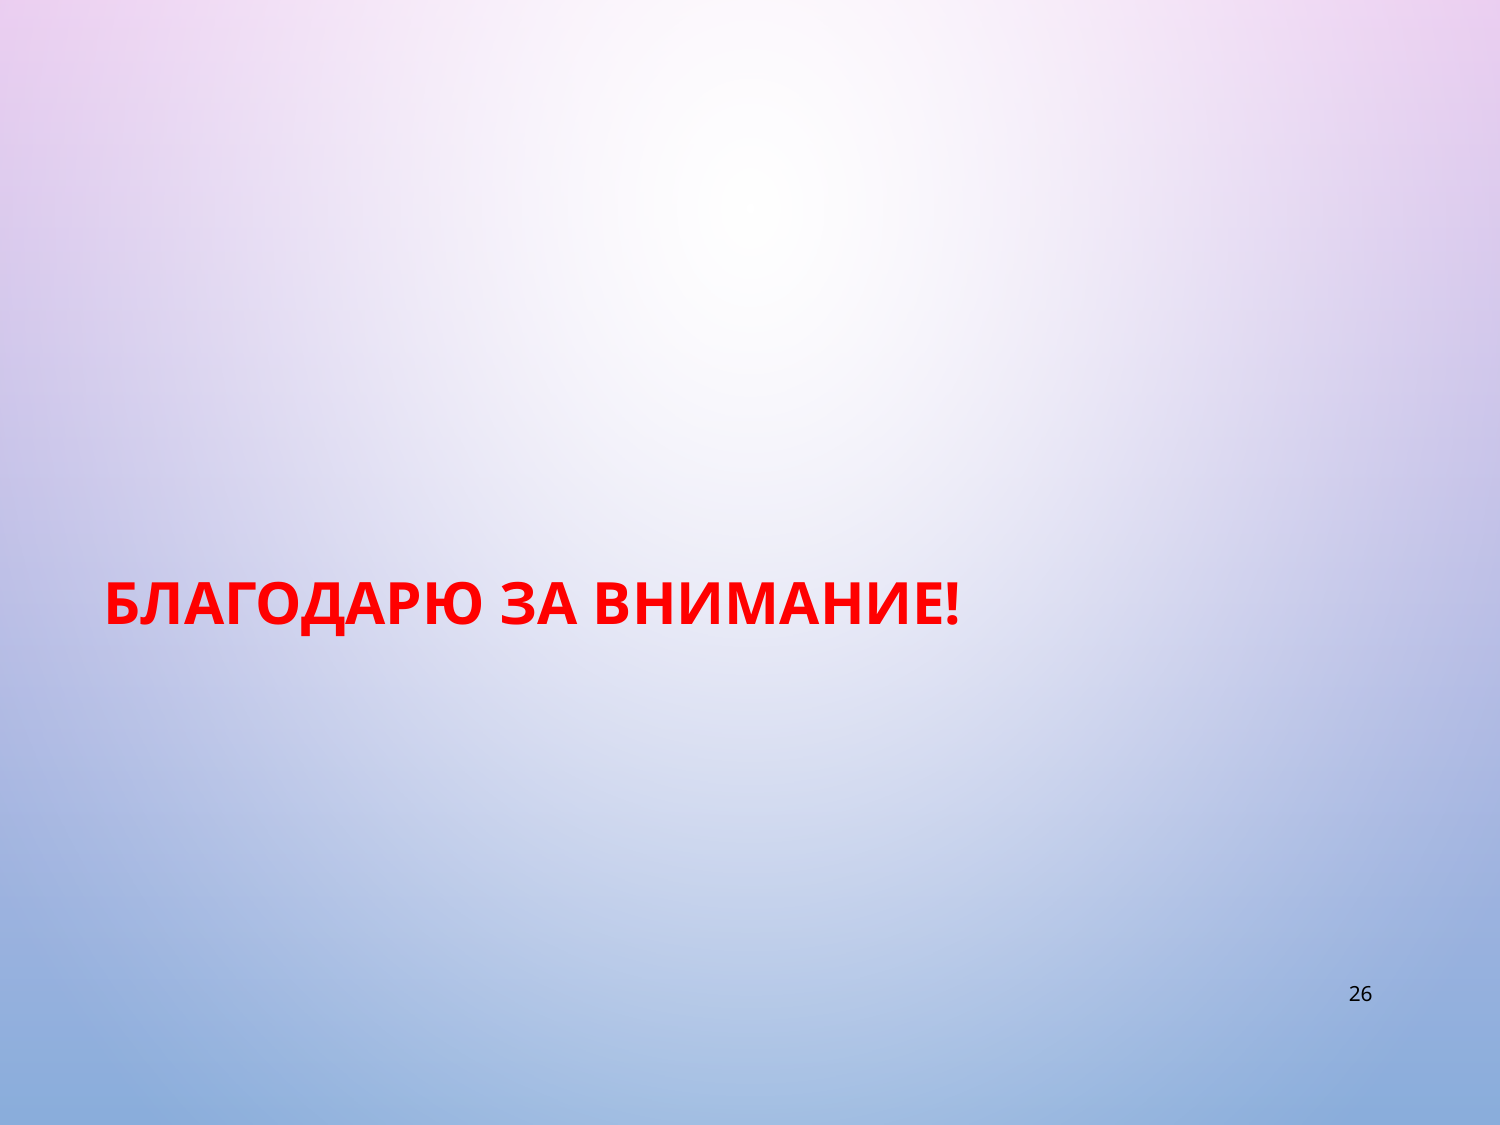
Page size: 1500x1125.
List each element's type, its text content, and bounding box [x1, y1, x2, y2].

list Благодарю за внимание! [88, 150, 1364, 975]
picture [0, 0, 1500, 1125]
slide_number 26 [1293, 965, 1388, 1025]
